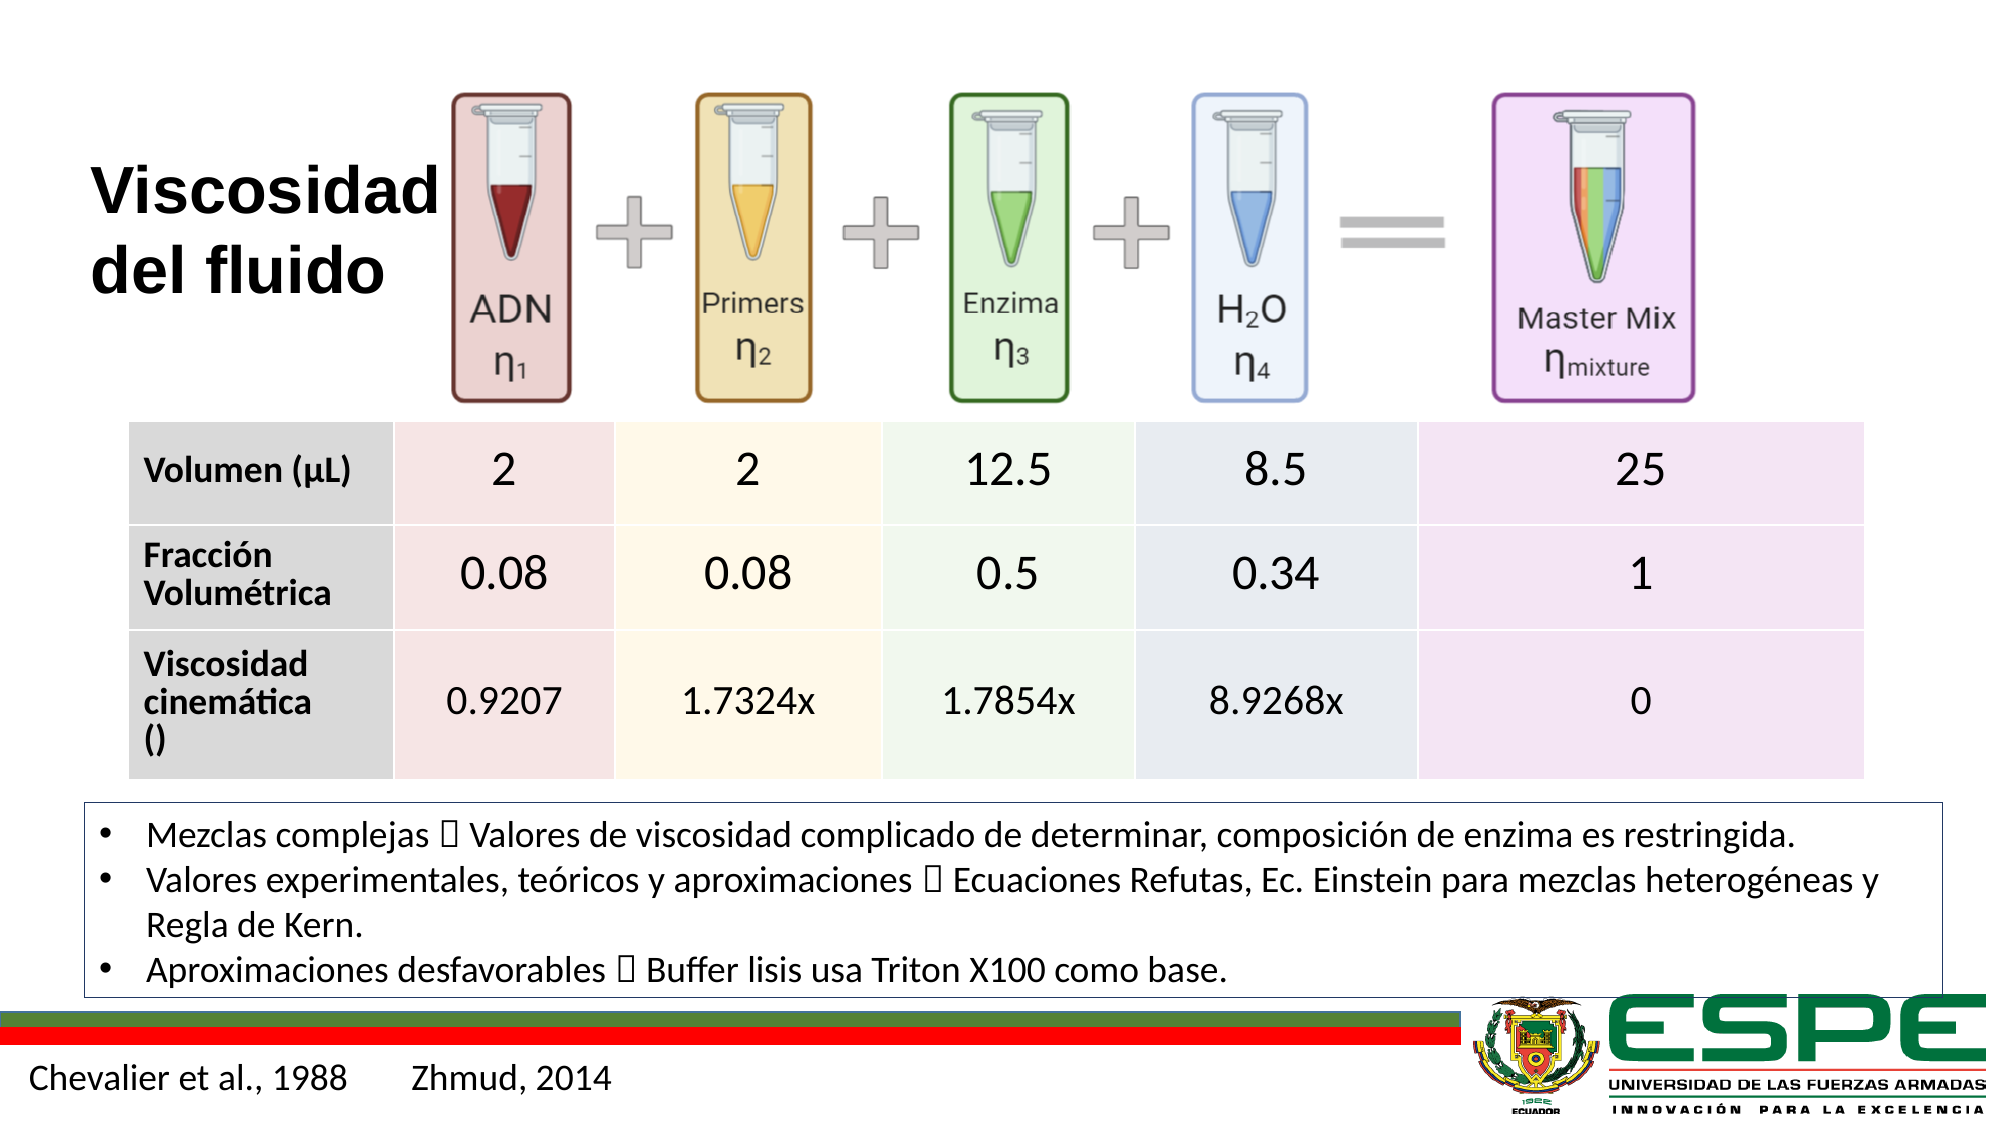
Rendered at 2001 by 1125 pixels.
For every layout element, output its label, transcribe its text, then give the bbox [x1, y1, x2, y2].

text_box Chevalier et al., 1988 [14, 1045, 374, 1106]
text_box [0, 1011, 1461, 1027]
picture [440, 86, 1703, 409]
text_box Zhmud, 2014 [396, 1045, 630, 1106]
text_box Mezclas complejas  Valores de viscosidad complicado de determinar, composición de enzima es restringida. Valores experimentales, teóricos y aproximaciones  Ecuaciones Refutas, Ec. Einstein para mezclas heterogéneas y Regla de Kern. Aproximaciones desfavorables  Buffer lisis usa Triton X100 como base. [84, 802, 1943, 998]
text_box Viscosidad del fluido [75, 139, 440, 315]
text_box [0, 1027, 1461, 1045]
picture [1473, 994, 1986, 1114]
